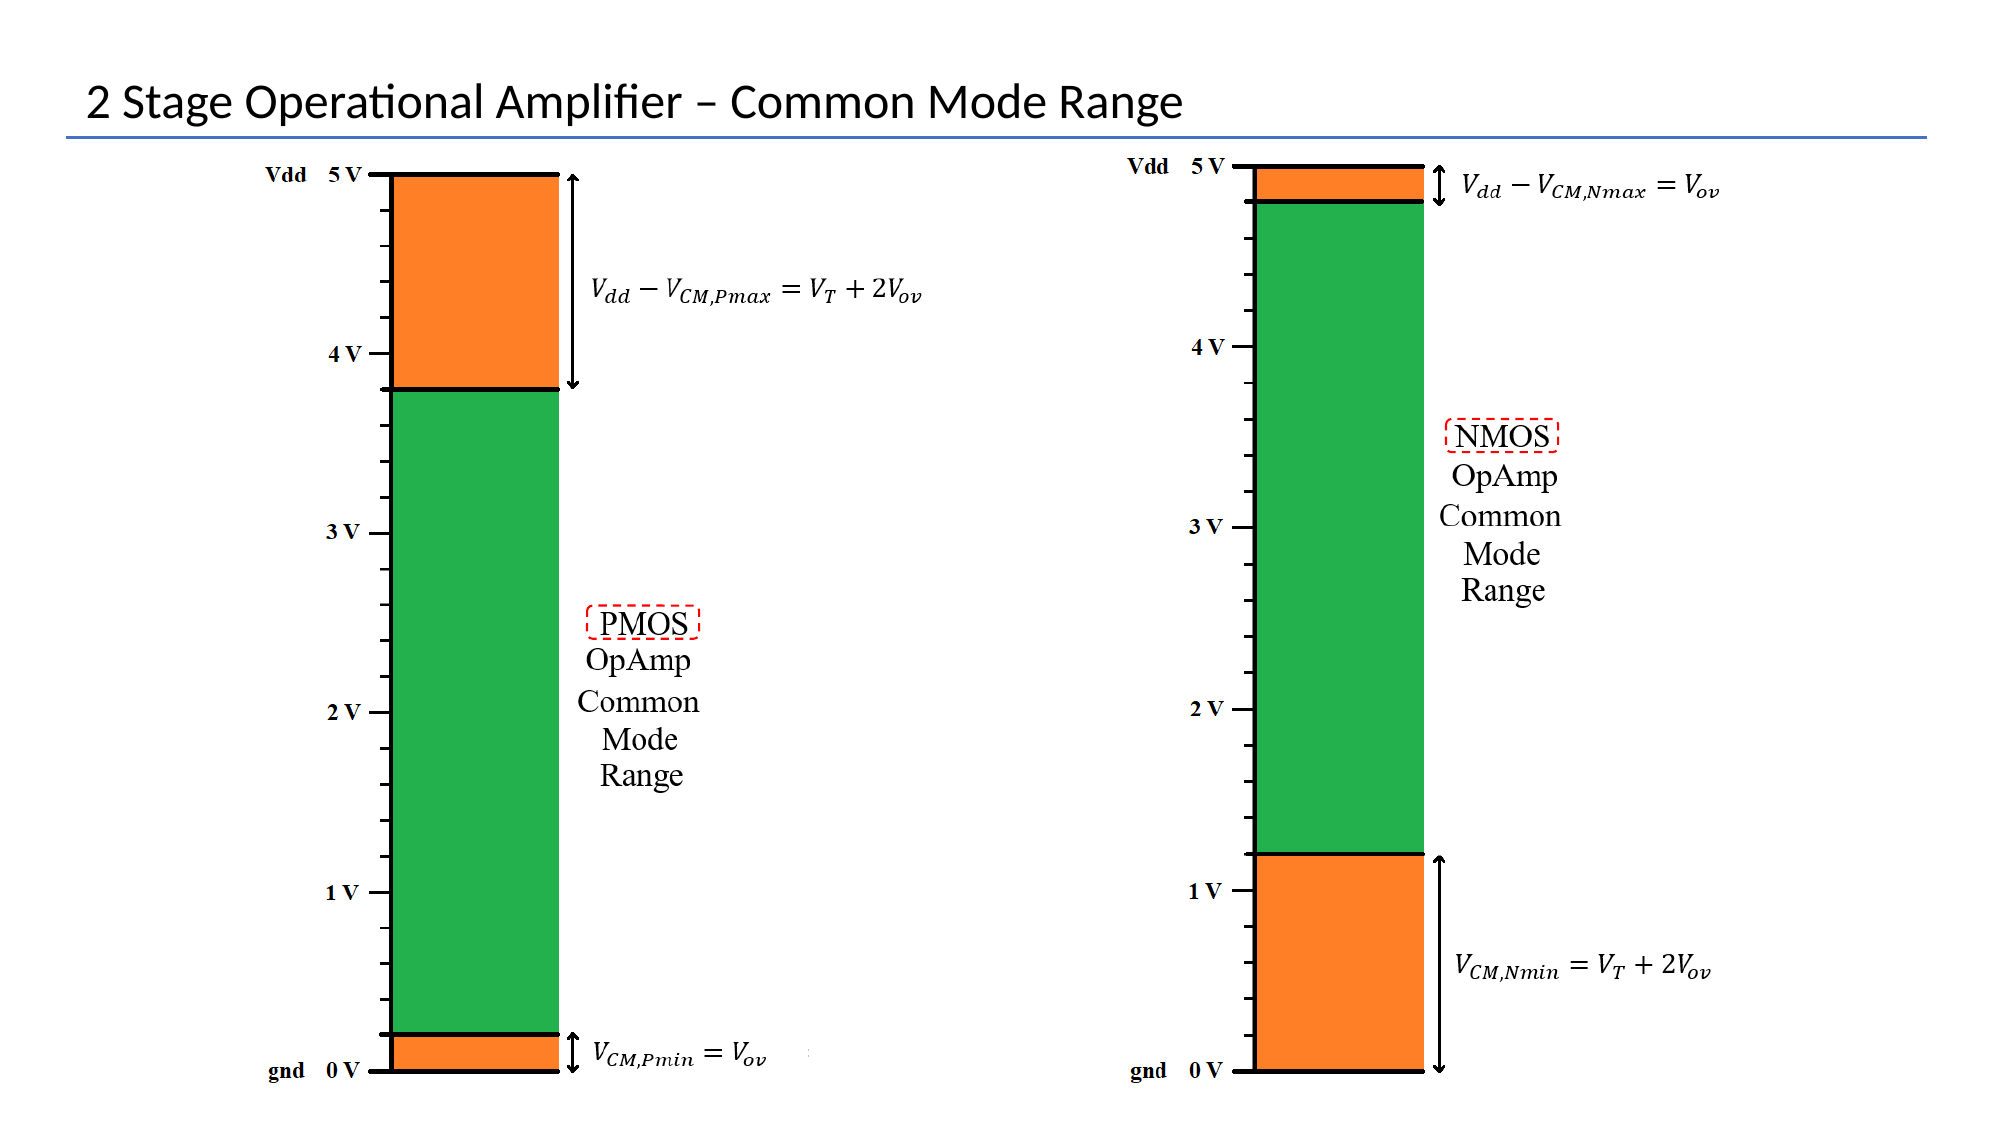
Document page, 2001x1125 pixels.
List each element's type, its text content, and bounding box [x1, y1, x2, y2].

picture [242, 148, 932, 1091]
text_box 2 Stage Operational Amplifier – Common Mode Range [70, 61, 1200, 137]
picture [1109, 148, 1731, 1091]
